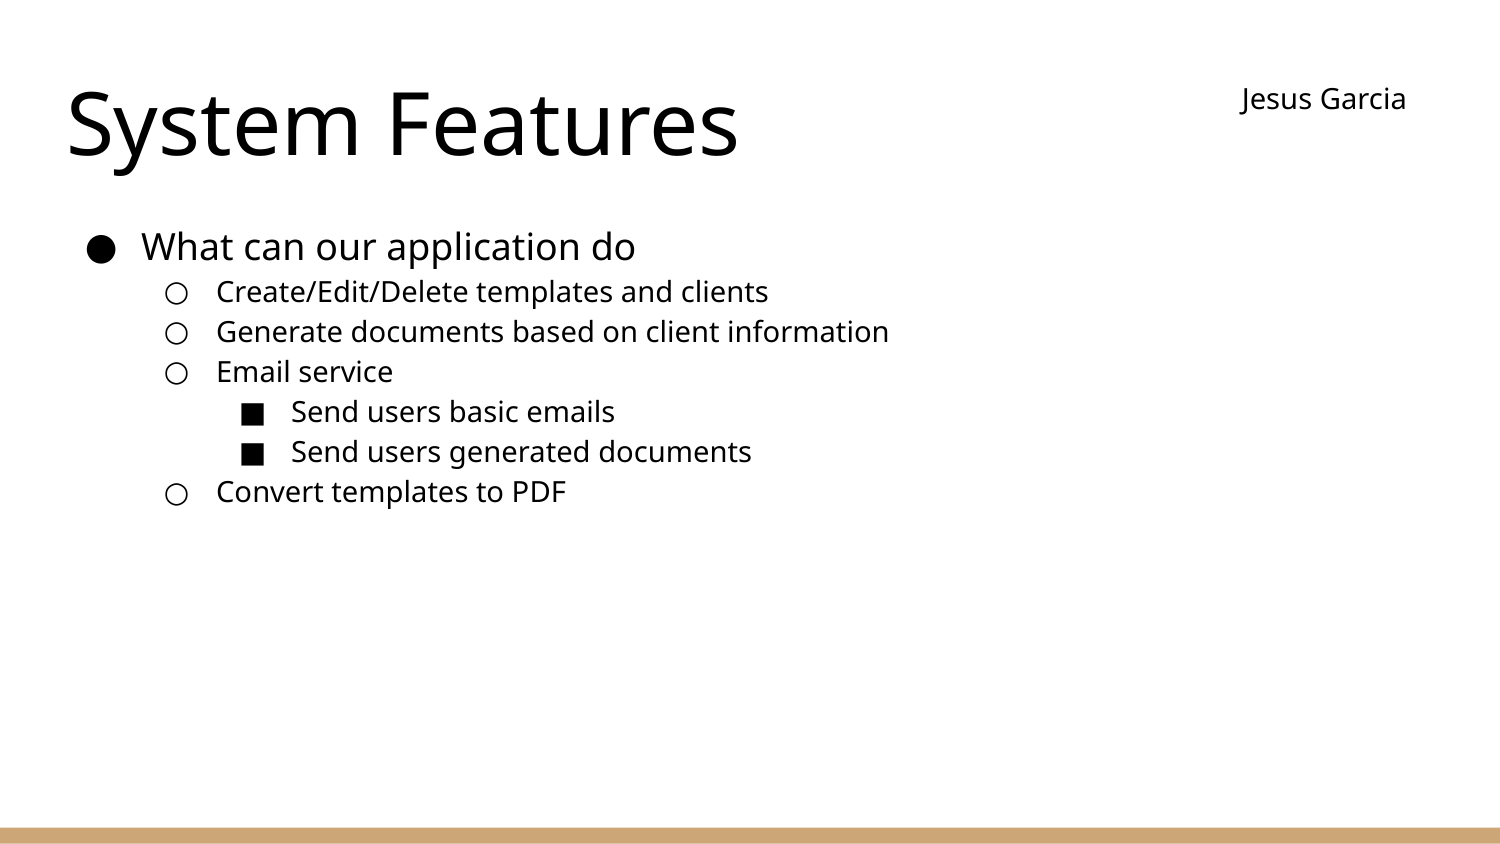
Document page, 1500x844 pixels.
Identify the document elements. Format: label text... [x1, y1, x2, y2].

list What can our application do Create/Edit/Delete templates and clients Generate documents based on client information Email service Send users basic emails Send users generated documents Convert templates to PDF [51, 200, 1449, 752]
text_box Jesus Garcia [1226, 65, 1449, 131]
title System Features [51, 51, 1449, 189]
